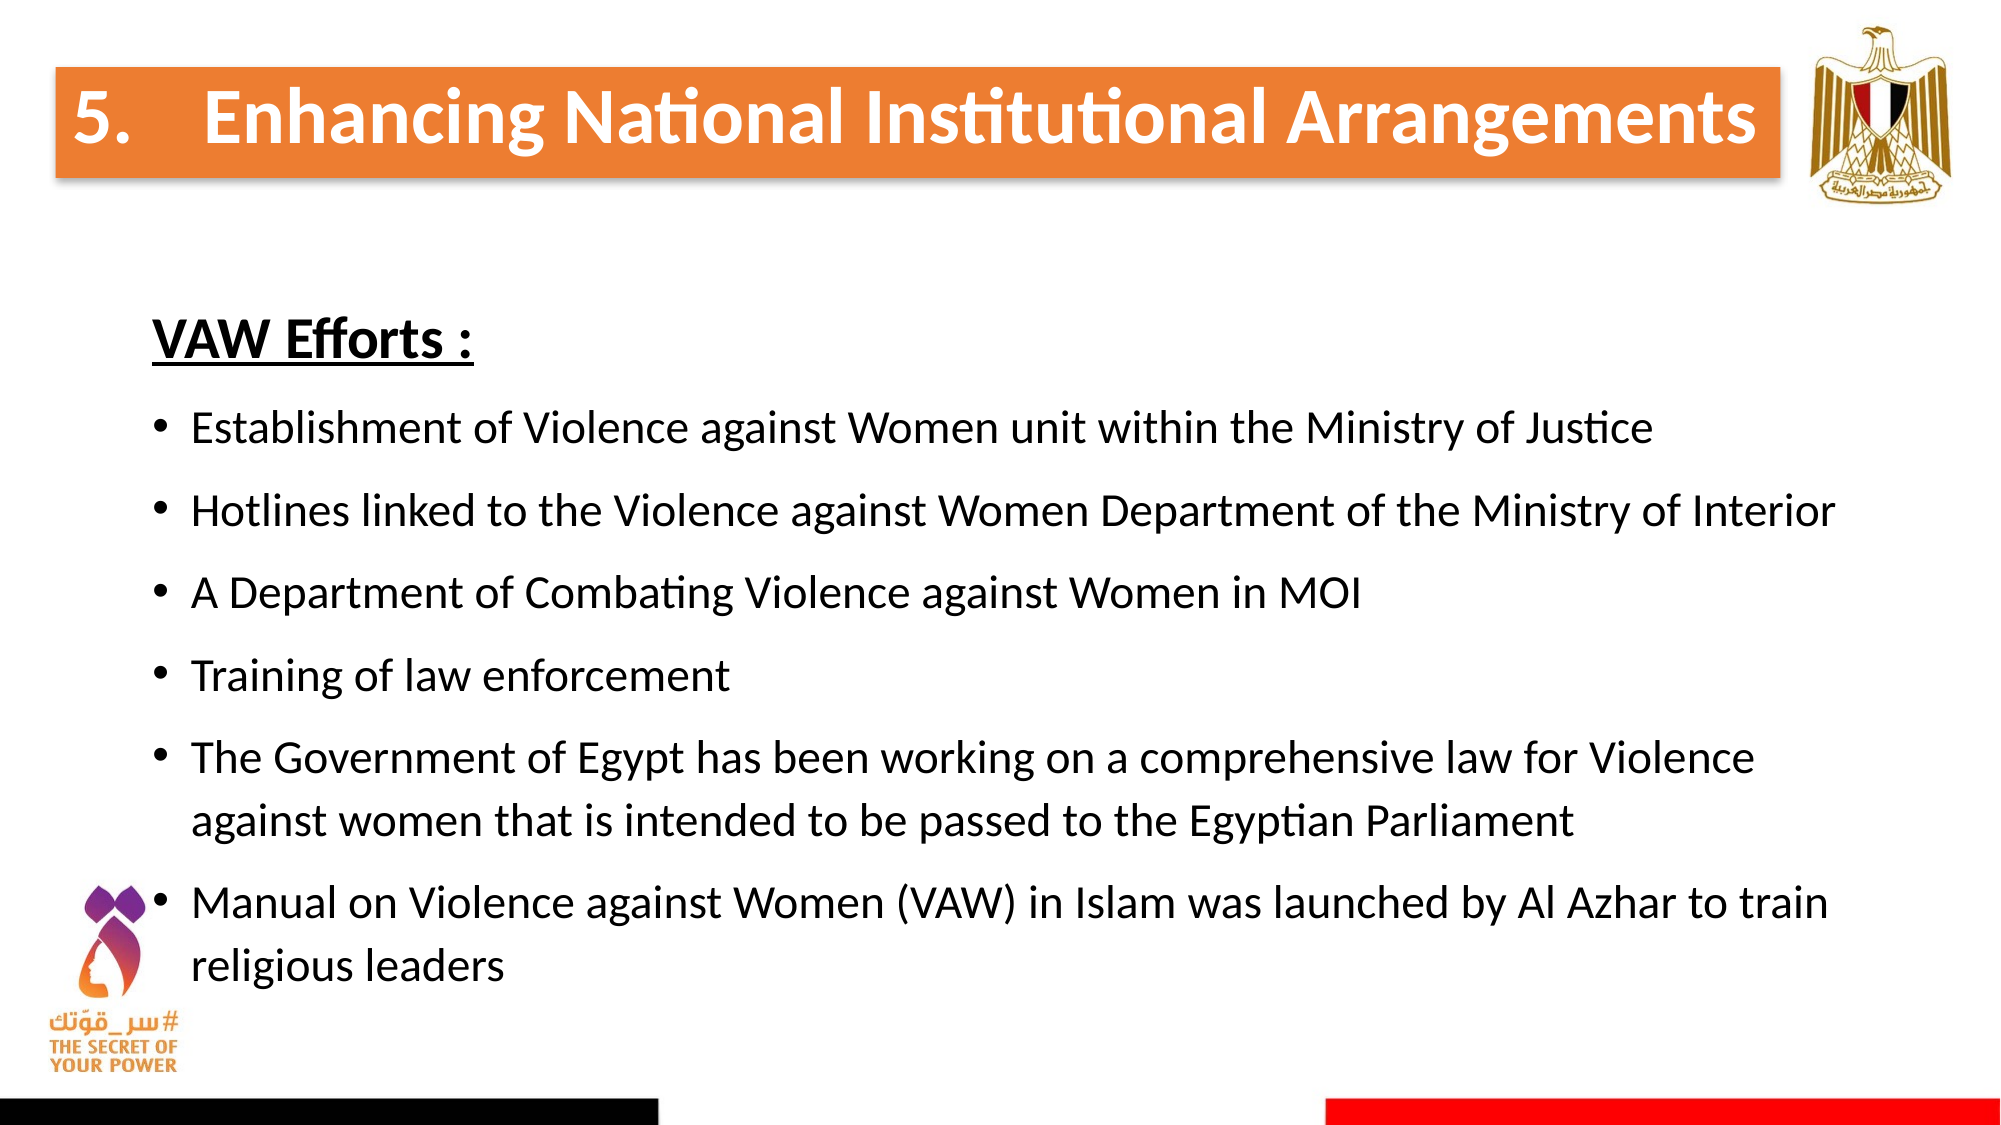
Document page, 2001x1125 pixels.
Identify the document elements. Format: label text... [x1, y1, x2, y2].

picture [0, 0, 2001, 1125]
text_box Enhancing National Institutional Arrangements [54, 66, 1781, 179]
list VAW Efforts : Establishment of Violence against Women unit within the Ministry of Justice Hotlines linked to the Violence against Women Department of the Ministry of Interior A Department of Combating Violence against Women in MOI Training of law enforcement The Government of Egypt has been working on a comprehensive law for Violence against women that is intended to be passed to the Egyptian Parliament Manual on Violence against Women (VAW) in Islam was launched by Al Azhar to train religious leaders [137, 299, 1863, 1014]
